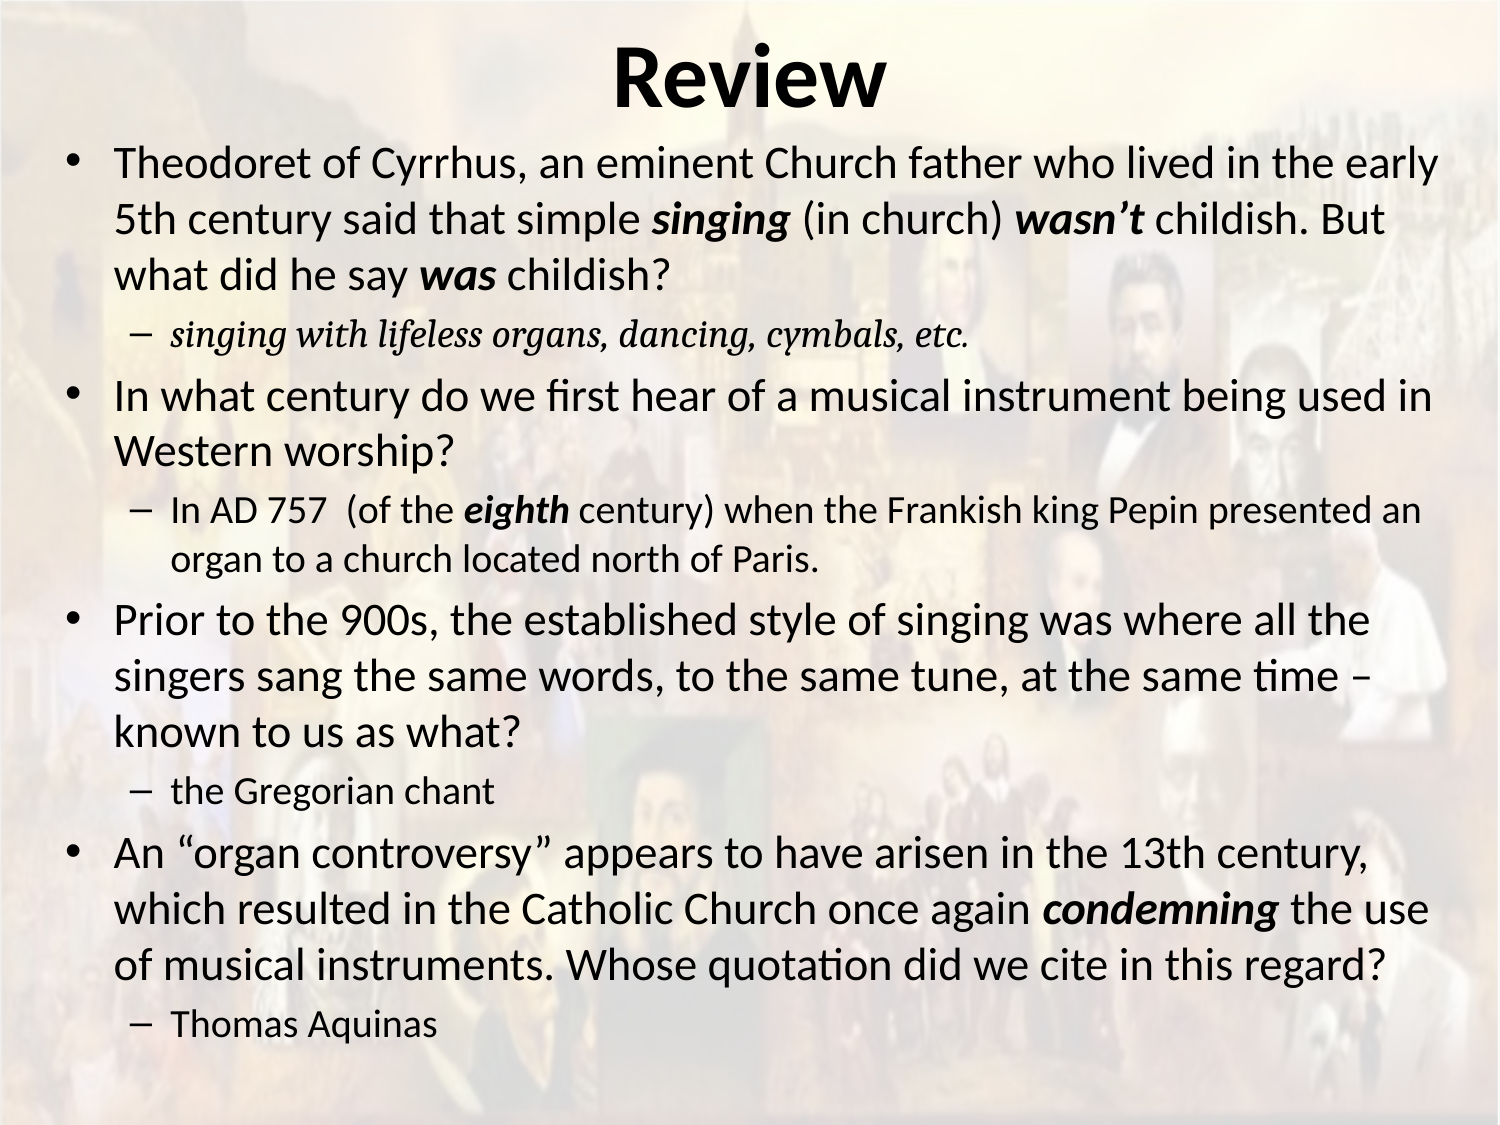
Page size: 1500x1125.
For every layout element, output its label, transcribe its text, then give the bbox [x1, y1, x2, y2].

list Theodoret of Cyrrhus, an eminent Church father who lived in the early 5th century said that simple singing (in church) wasn’t childish. But what did he say was childish? singing with lifeless organs, dancing, cymbals, etc. In what century do we first hear of a musical instrument being used in Western worship? In AD 757 (of the eighth century) when the Frankish king Pepin presented an organ to a church located north of Paris. Prior to the 900s, the established style of singing was where all the singers sang the same words, to the same tune, at the same time – known to us as what? the Gregorian chant An “organ controversy” appears to have arisen in the 13th century, which resulted in the Catholic Church once again condemning the use of musical instruments. Whose quotation did we cite in this regard? Thomas Aquinas [50, 124, 1463, 1100]
title Review [75, 4, 1425, 124]
